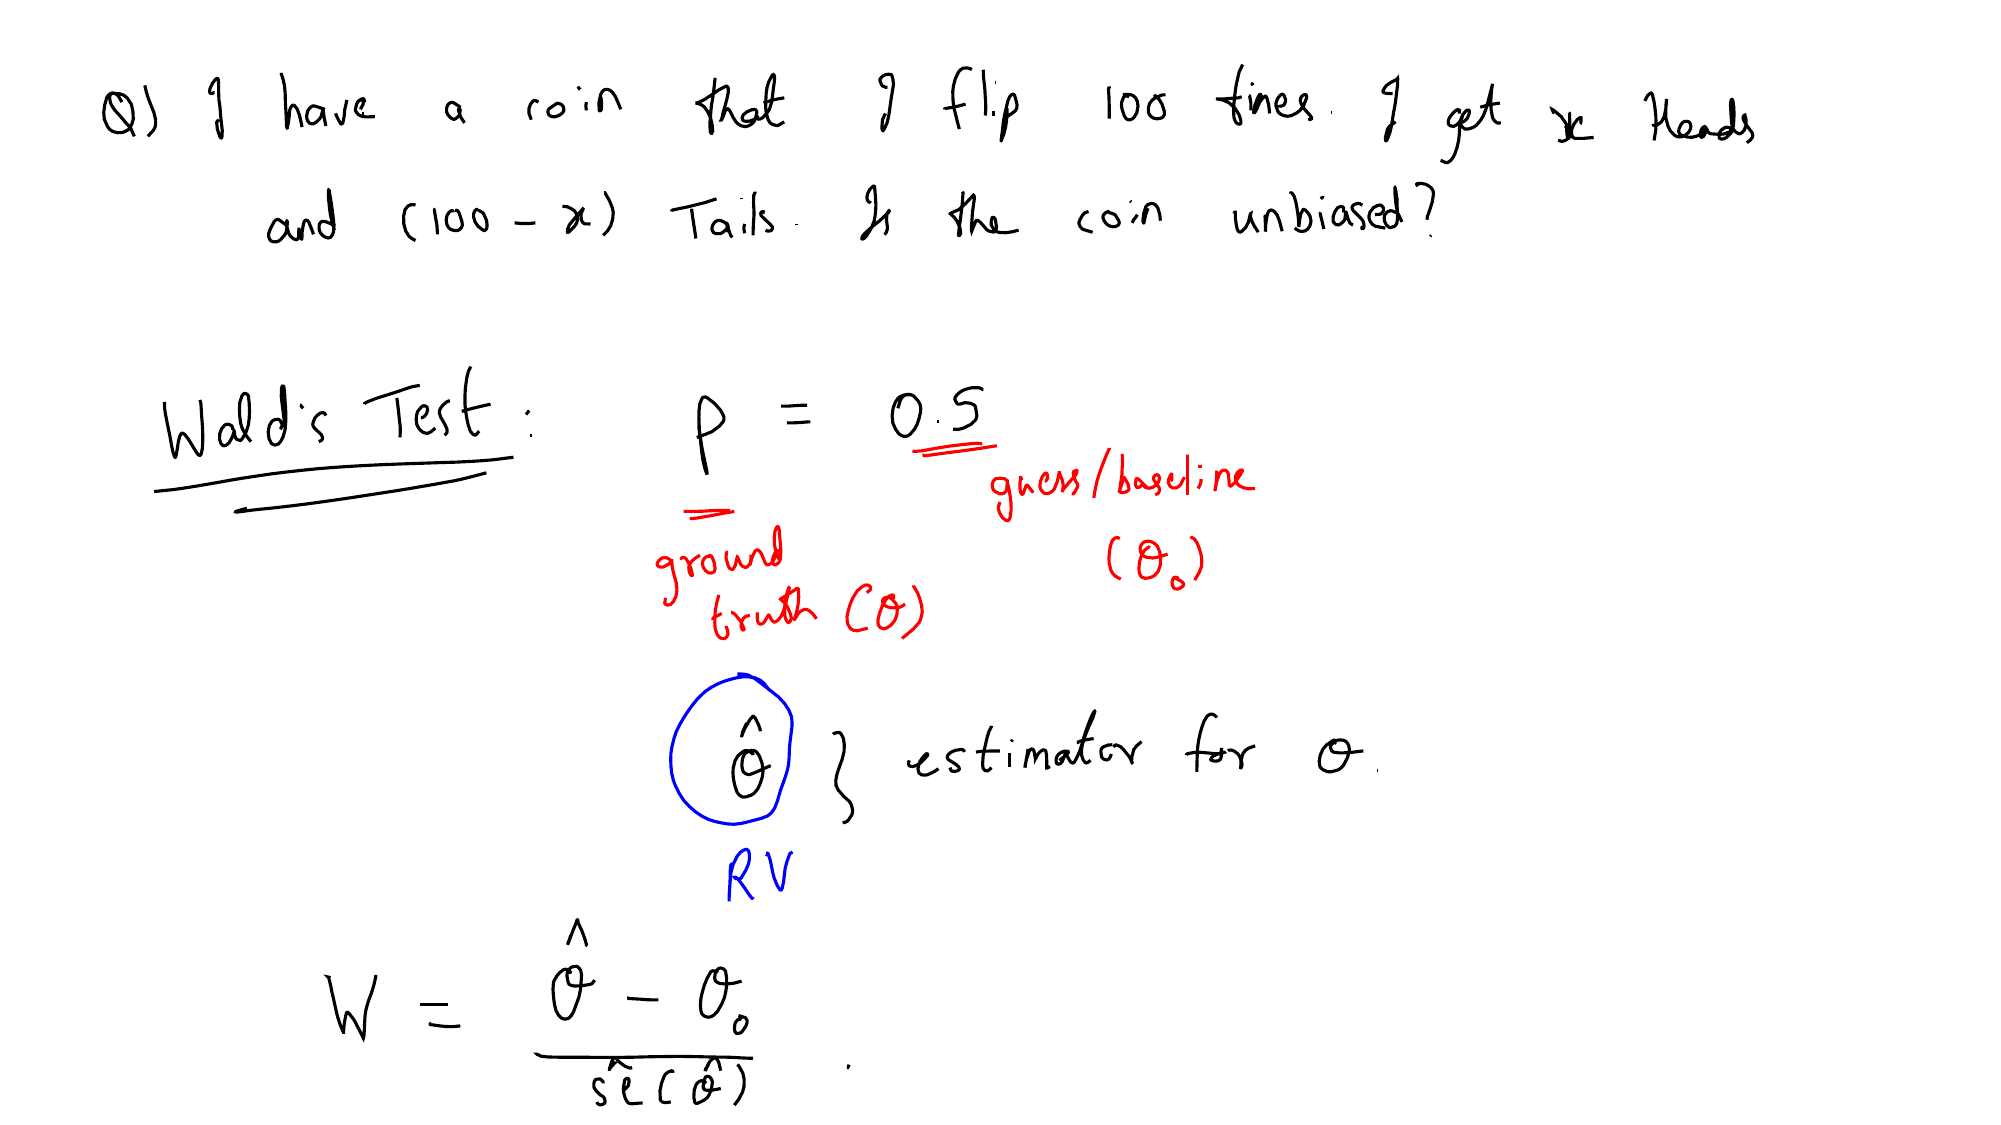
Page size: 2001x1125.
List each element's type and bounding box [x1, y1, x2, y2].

text_box [879, 69, 1018, 141]
text_box [892, 387, 984, 437]
text_box [908, 711, 1142, 776]
text_box [949, 191, 1019, 237]
text_box [1108, 87, 1166, 120]
text_box [1186, 714, 1256, 772]
text_box [1217, 64, 1333, 125]
text_box [528, 86, 621, 120]
text_box [695, 74, 785, 134]
text_box [671, 191, 797, 239]
text_box [657, 510, 923, 639]
text_box [403, 192, 614, 241]
text_box [861, 185, 890, 240]
text_box [1552, 109, 1594, 142]
text_box [992, 447, 1256, 590]
text_box [419, 1004, 461, 1027]
text_box [326, 974, 377, 1040]
text_box [103, 85, 156, 137]
text_box [833, 731, 854, 824]
text_box [1319, 739, 1379, 772]
text_box [154, 366, 532, 513]
text_box [209, 77, 223, 139]
text_box [670, 673, 793, 902]
text_box [536, 967, 754, 1106]
text_box [781, 405, 811, 423]
text_box [1644, 92, 1753, 143]
text_box [446, 101, 465, 124]
text_box [1234, 183, 1434, 237]
text_box [1382, 78, 1501, 163]
text_box [1078, 200, 1161, 233]
text_box [912, 443, 997, 457]
text_box [281, 72, 375, 129]
text_box [696, 396, 725, 475]
text_box [552, 919, 659, 967]
text_box [268, 190, 336, 242]
